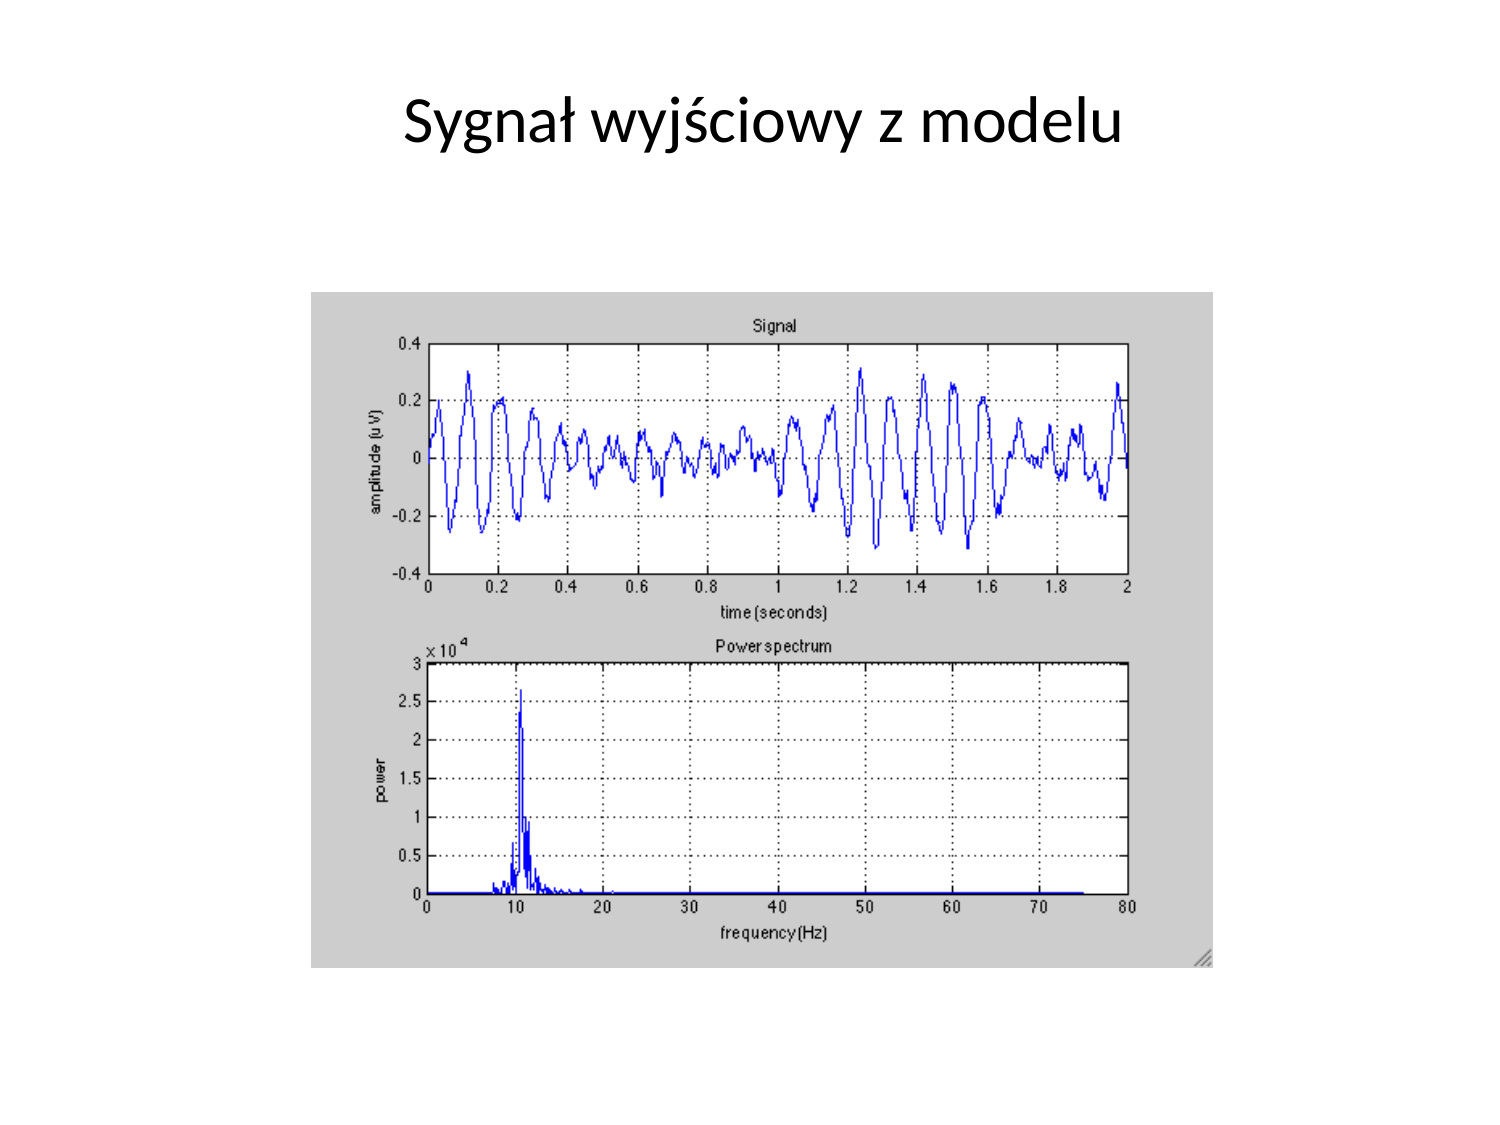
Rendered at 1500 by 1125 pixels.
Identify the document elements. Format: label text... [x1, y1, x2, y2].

picture [311, 291, 1213, 968]
title Sygnał wyjściowy z modelu [112, 68, 1417, 164]
